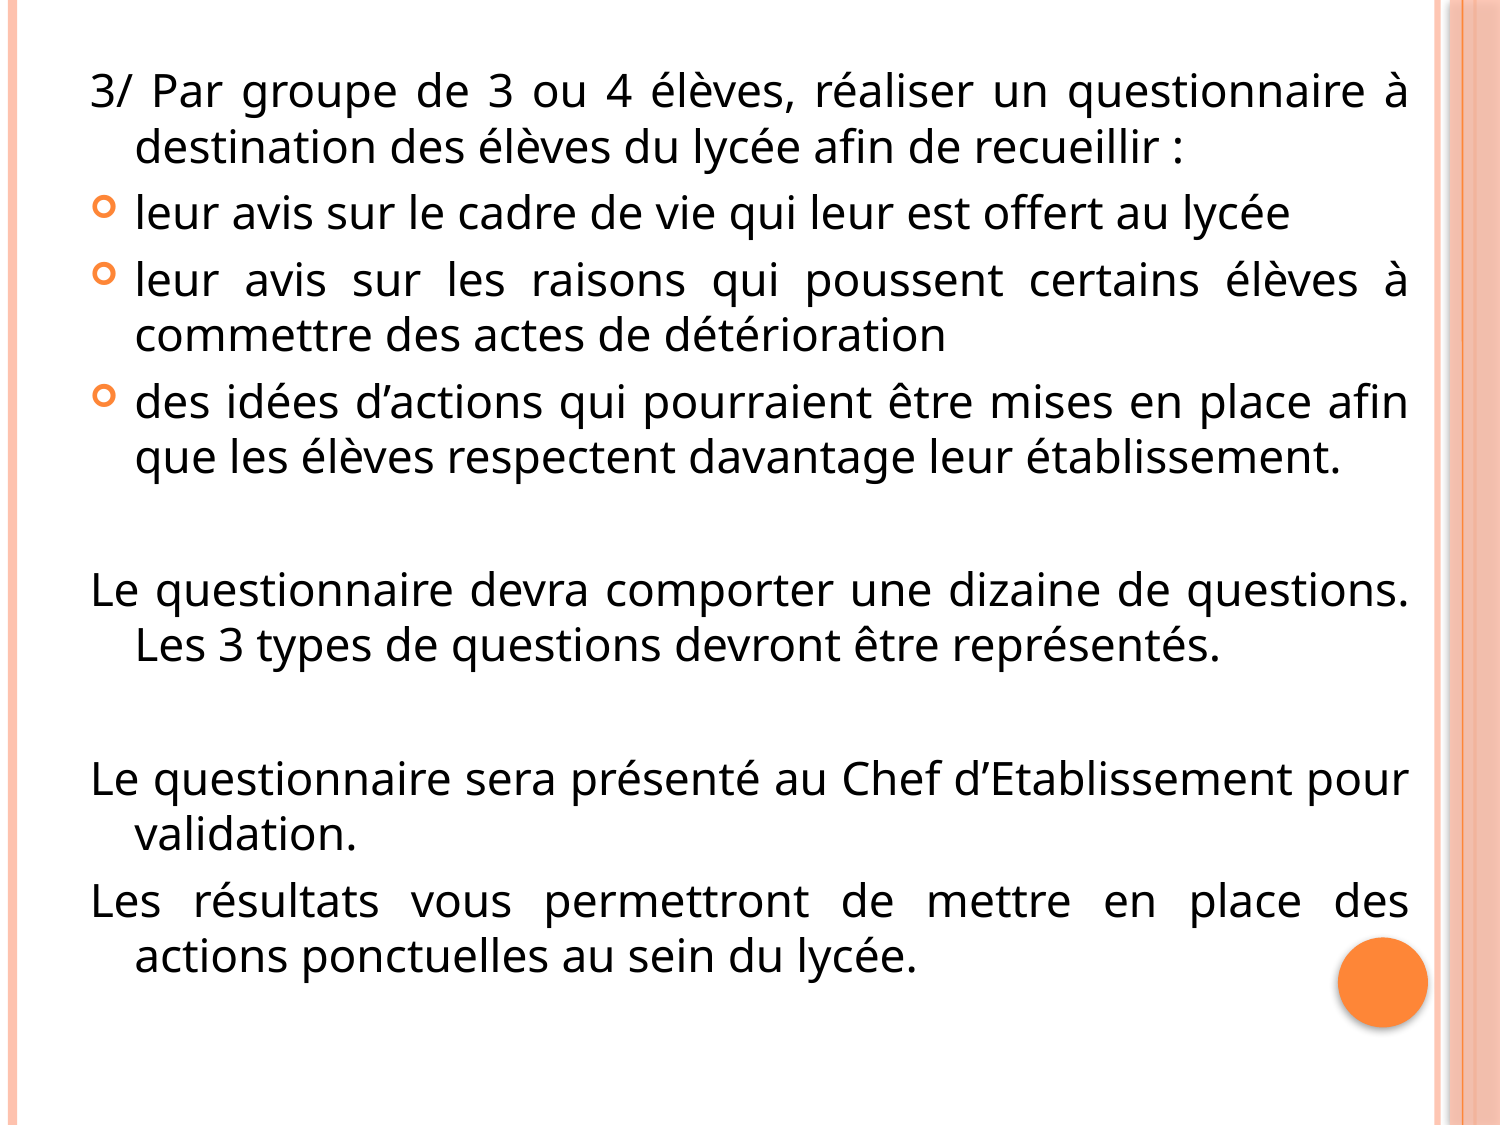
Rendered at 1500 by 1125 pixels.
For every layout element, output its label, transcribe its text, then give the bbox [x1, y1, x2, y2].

list 3/ Par groupe de 3 ou 4 élèves, réaliser un questionnaire à destination des élèves du lycée afin de recueillir : leur avis sur le cadre de vie qui leur est offert au lycée leur avis sur les raisons qui poussent certains élèves à commettre des actes de détérioration des idées d’actions qui pourraient être mises en place afin que les élèves respectent davantage leur établissement. Le questionnaire devra comporter une dizaine de questions. Les 3 types de questions devront être représentés. Le questionnaire sera présenté au Chef d’Etablissement pour validation. Les résultats vous permettront de mettre en place des actions ponctuelles au sein du lycée. [75, 54, 1425, 1005]
